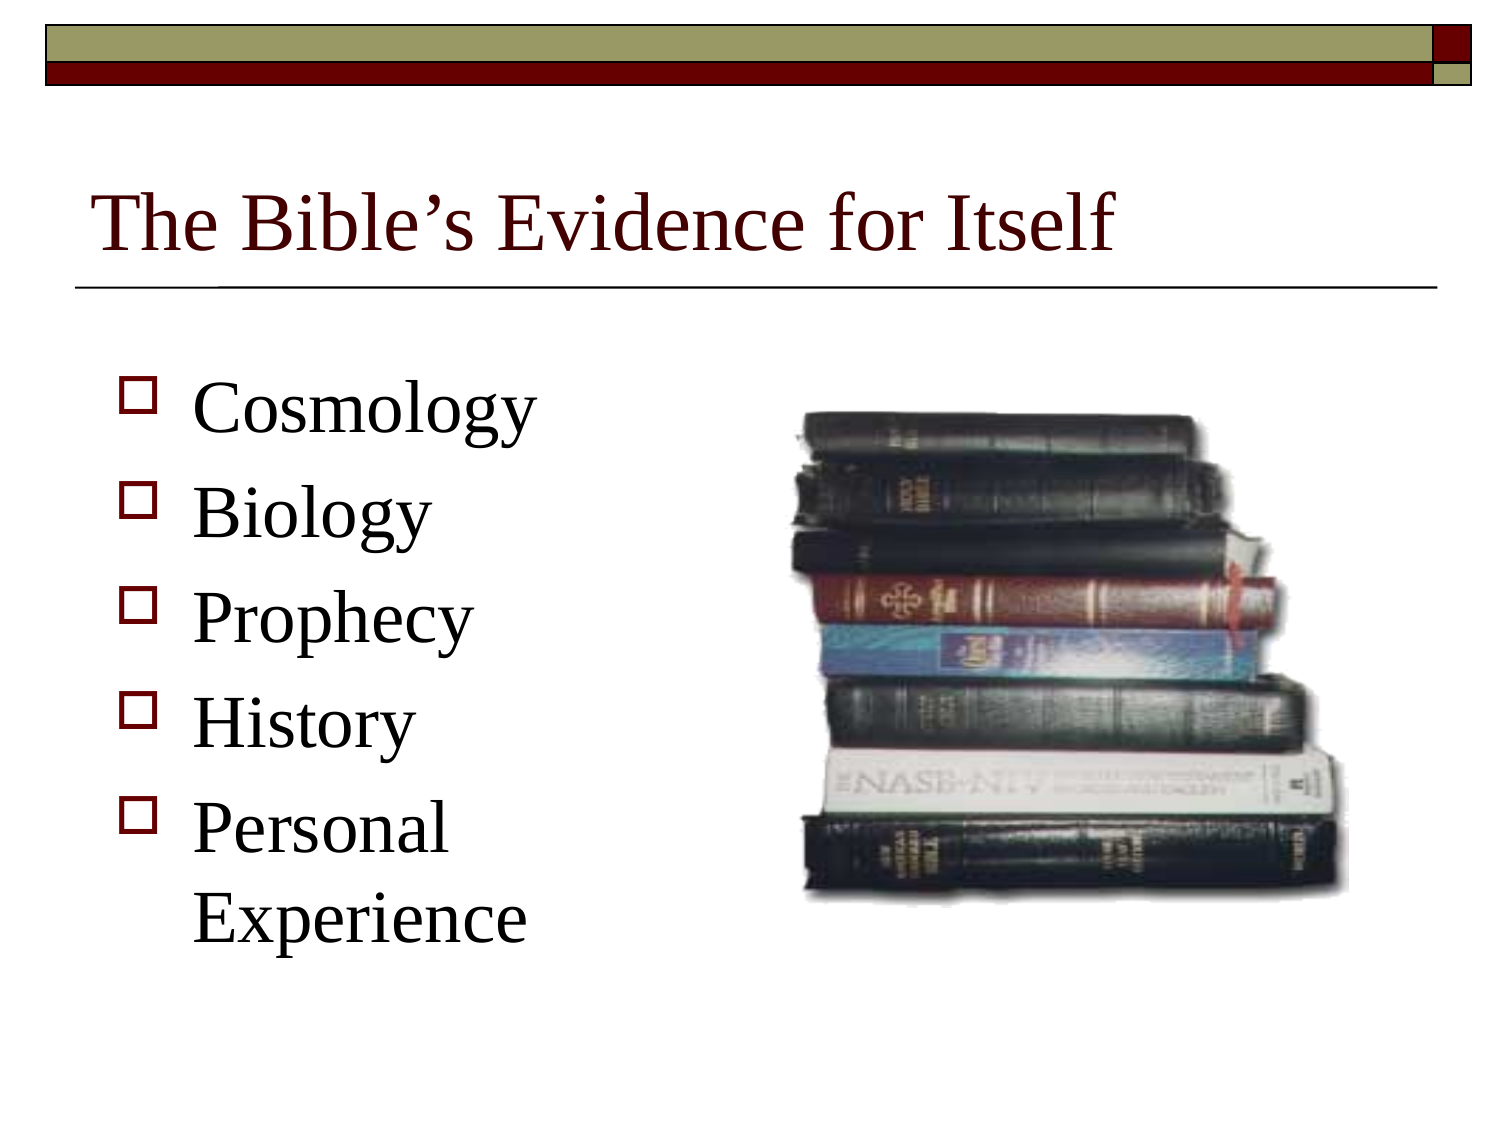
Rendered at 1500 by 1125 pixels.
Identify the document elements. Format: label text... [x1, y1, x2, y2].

title The Bible’s Evidence for Itself [75, 87, 1425, 275]
list Cosmology Biology Prophecy History Personal Experience [99, 350, 762, 978]
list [782, 397, 1349, 908]
